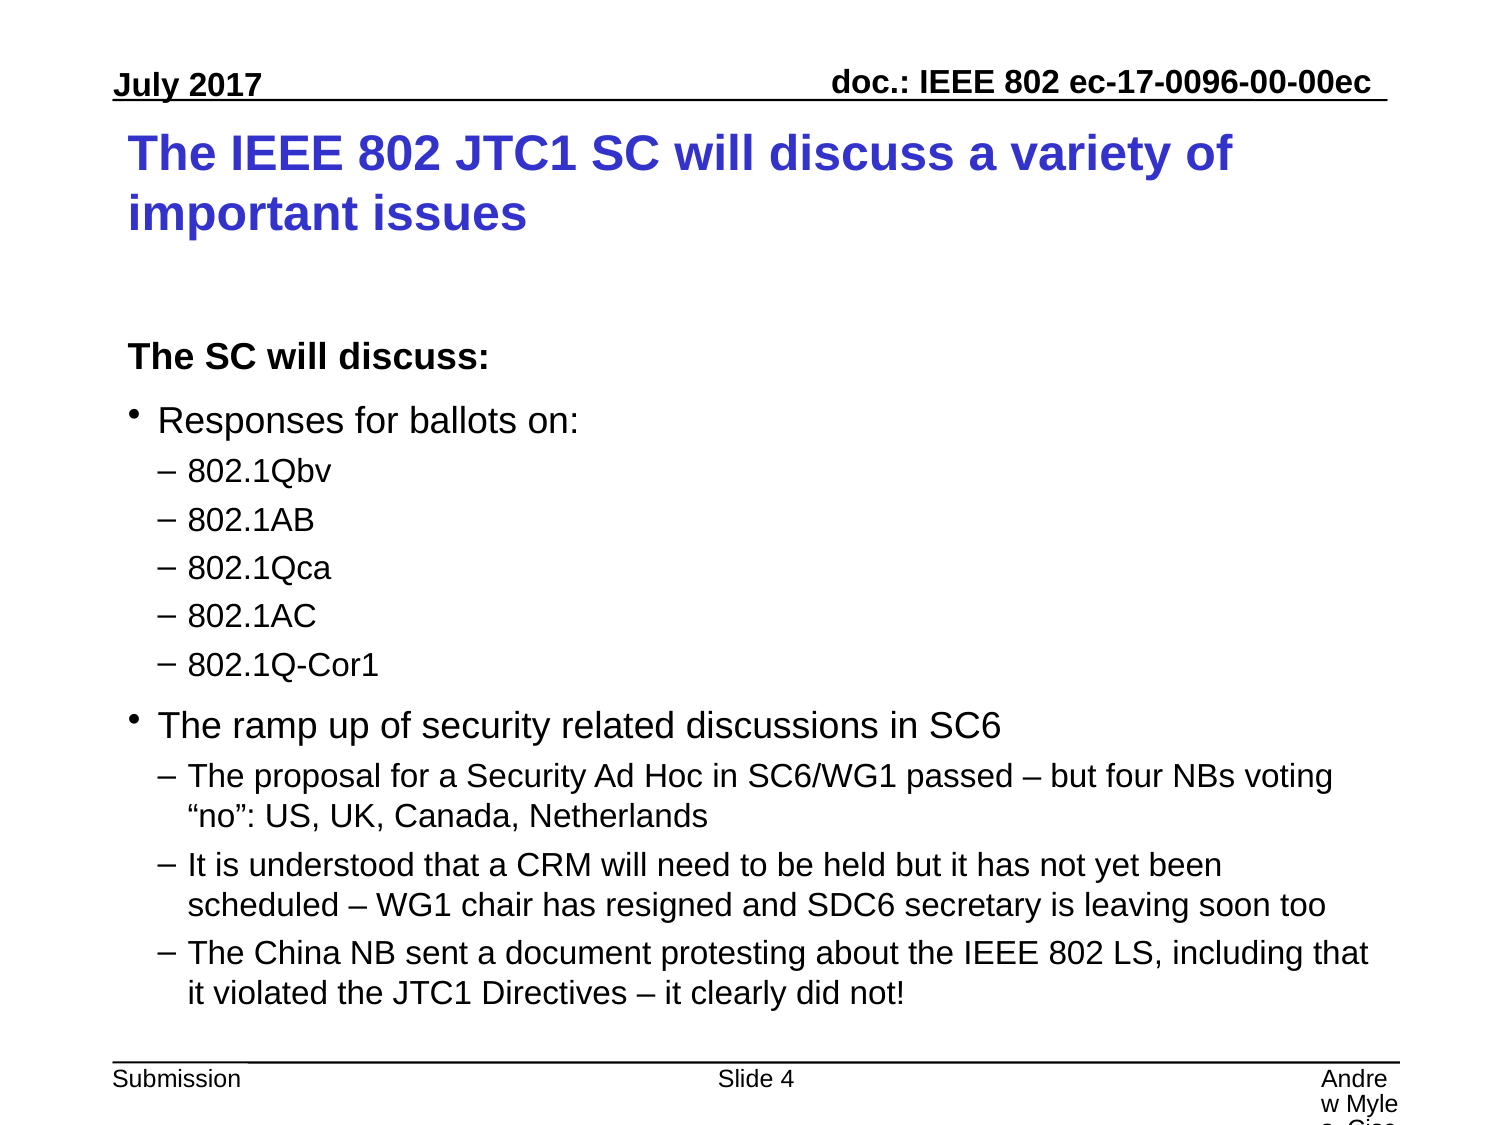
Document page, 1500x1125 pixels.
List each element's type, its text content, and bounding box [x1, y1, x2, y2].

list The SC will discuss: Responses for ballots on: 802.1Qbv 802.1AB 802.1Qca 802.1AC 802.1Q-Cor1 The ramp up of security related discussions in SC6 The proposal for a Security Ad Hoc in SC6/WG1 passed – but four NBs voting “no”: US, UK, Canada, Netherlands It is understood that a CRM will need to be held but it has not yet been scheduled – WG1 chair has resigned and SDC6 secretary is leaving soon too The China NB sent a document protesting about the IEEE 802 LS, including that it violated the JTC1 Directives – it clearly did not! [112, 324, 1388, 1000]
title The IEEE 802 JTC1 SC will discuss a variety of important issues [112, 112, 1388, 288]
slide_number Slide 4 [709, 1061, 803, 1093]
footer Andrew Myles, Cisco [1320, 1061, 1402, 1093]
